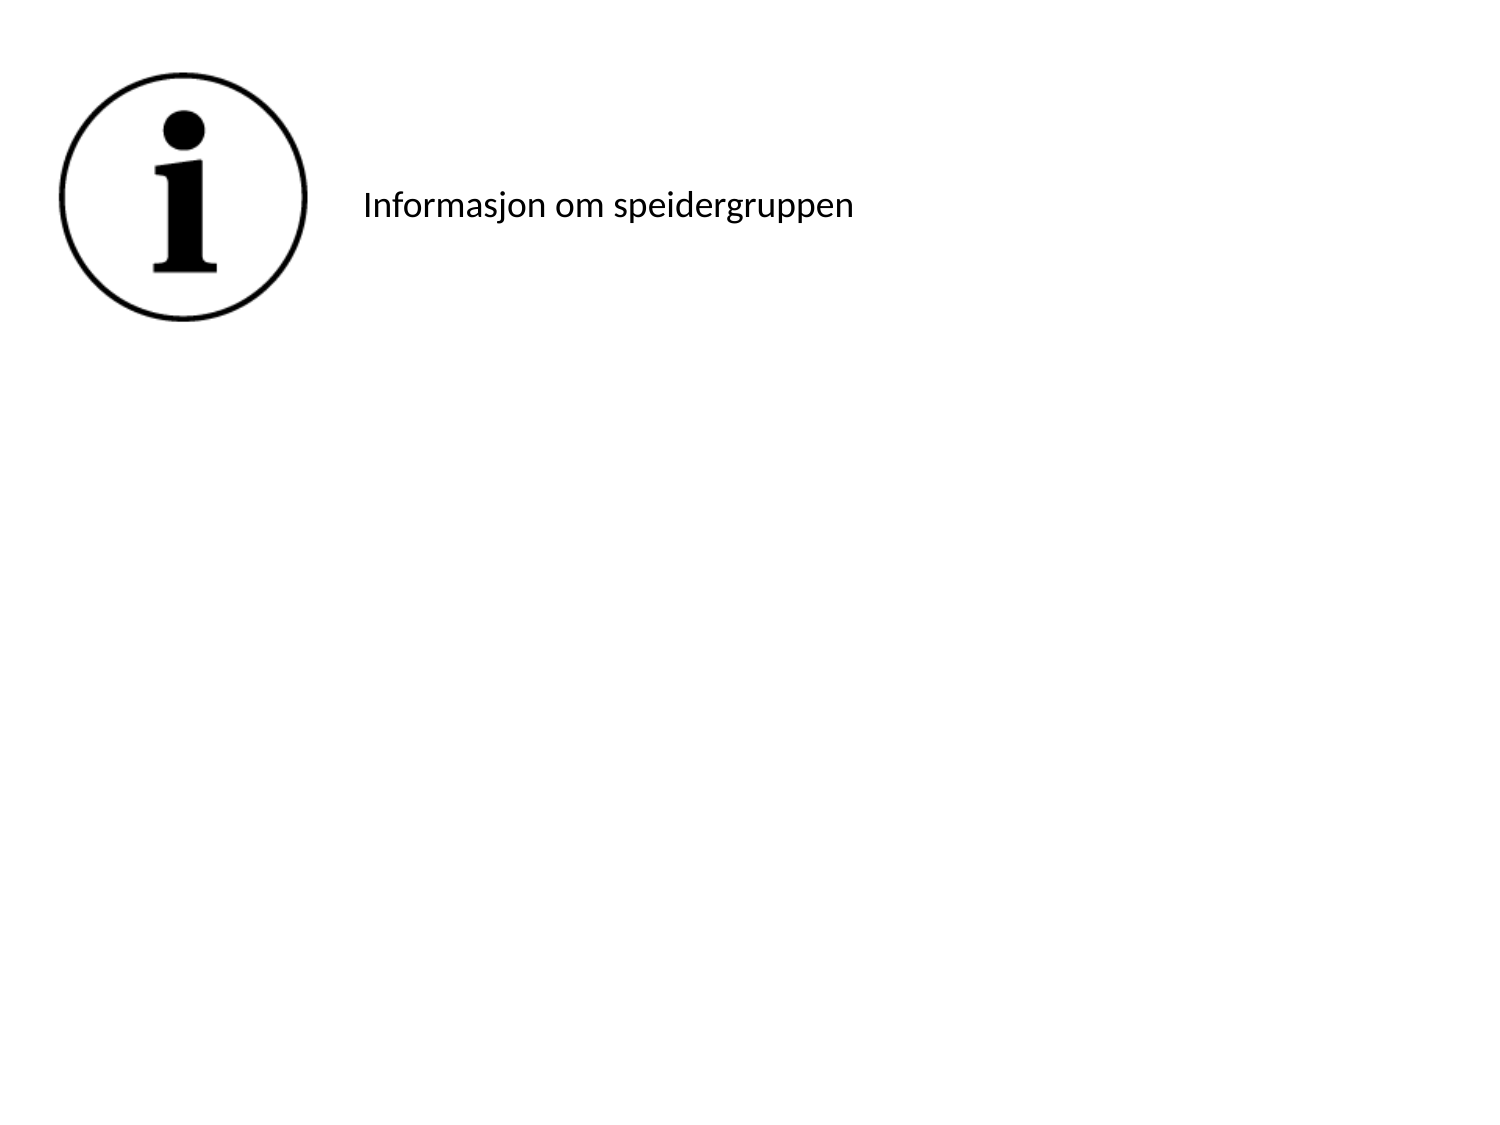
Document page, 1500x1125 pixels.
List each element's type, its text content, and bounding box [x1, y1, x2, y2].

picture [52, 54, 315, 333]
text_box Informasjon om speidergruppen [348, 172, 1400, 998]
